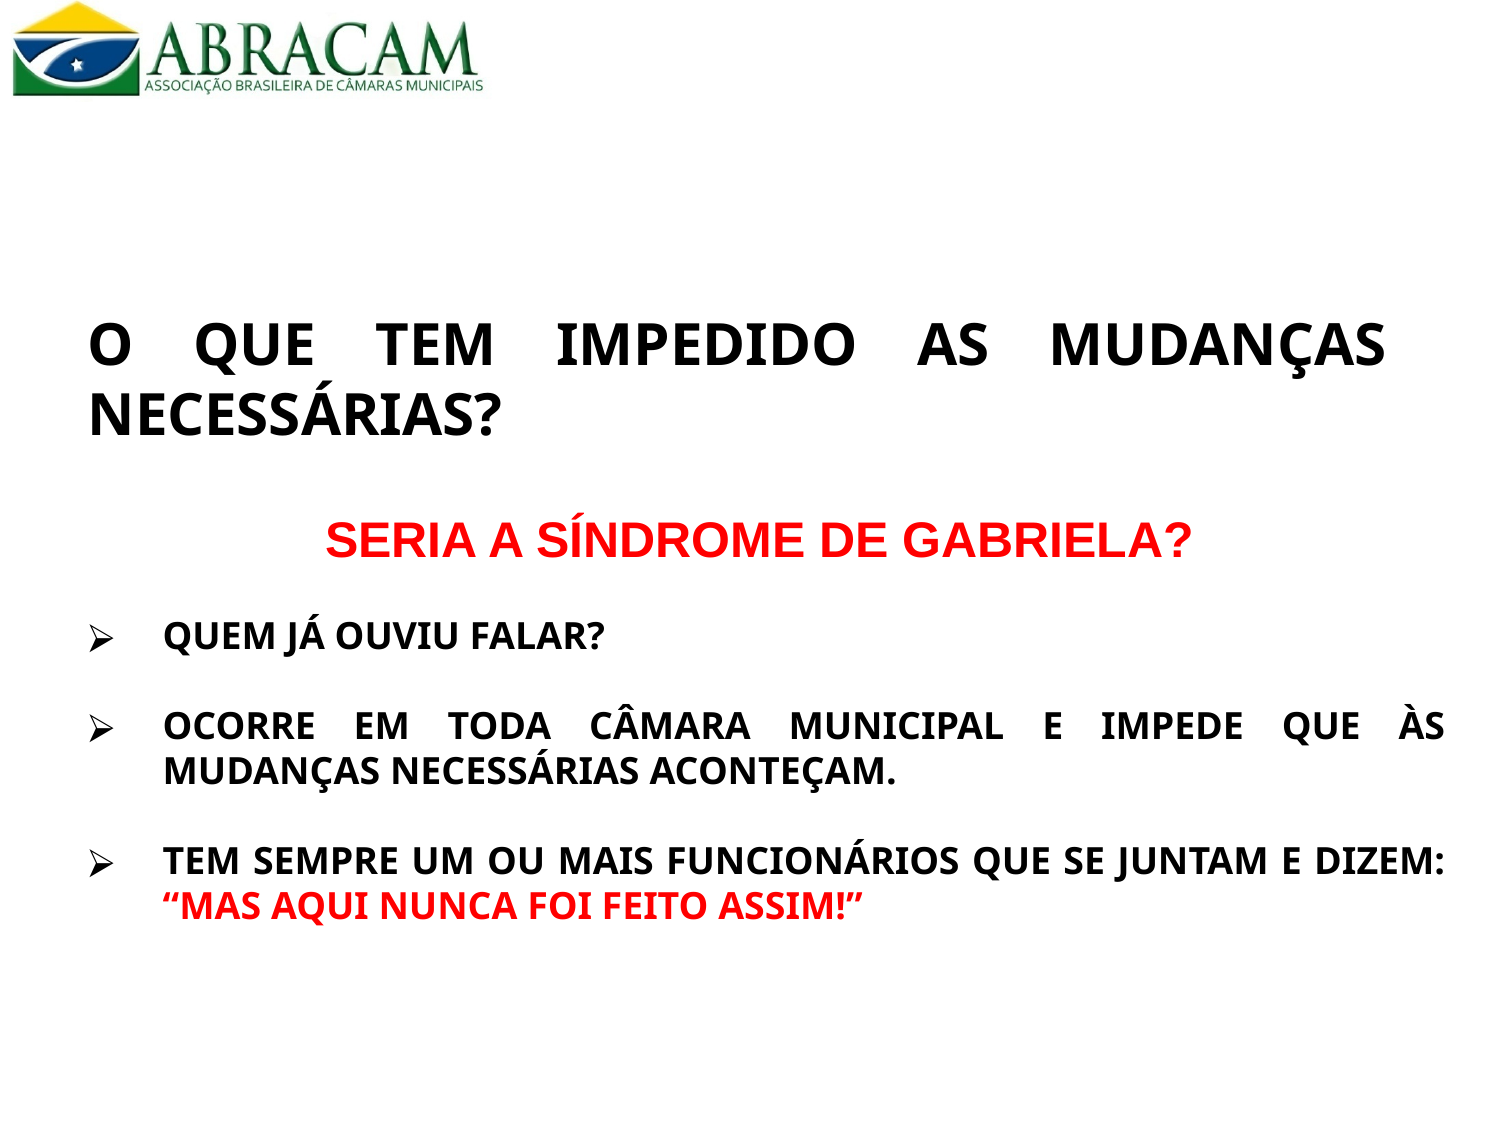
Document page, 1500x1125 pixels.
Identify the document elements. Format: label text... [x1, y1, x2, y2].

text_box O QUE TEM IMPEDIDO AS MUDANÇAS NECESSÁRIAS? SERIA A SÍNDROME DE GABRIELA? QUEM JÁ OUVIU FALAR? OCORRE EM TODA CÂMARA MUNICIPAL E IMPEDE QUE ÀS MUDANÇAS NECESSÁRIAS ACONTEÇAM. TEM SEMPRE UM OU MAIS FUNCIONÁRIOS QUE SE JUNTAM E DIZEM: “MAS AQUI NUNCA FOI FEITO ASSIM!” [72, 219, 1462, 1125]
picture [0, 0, 493, 102]
